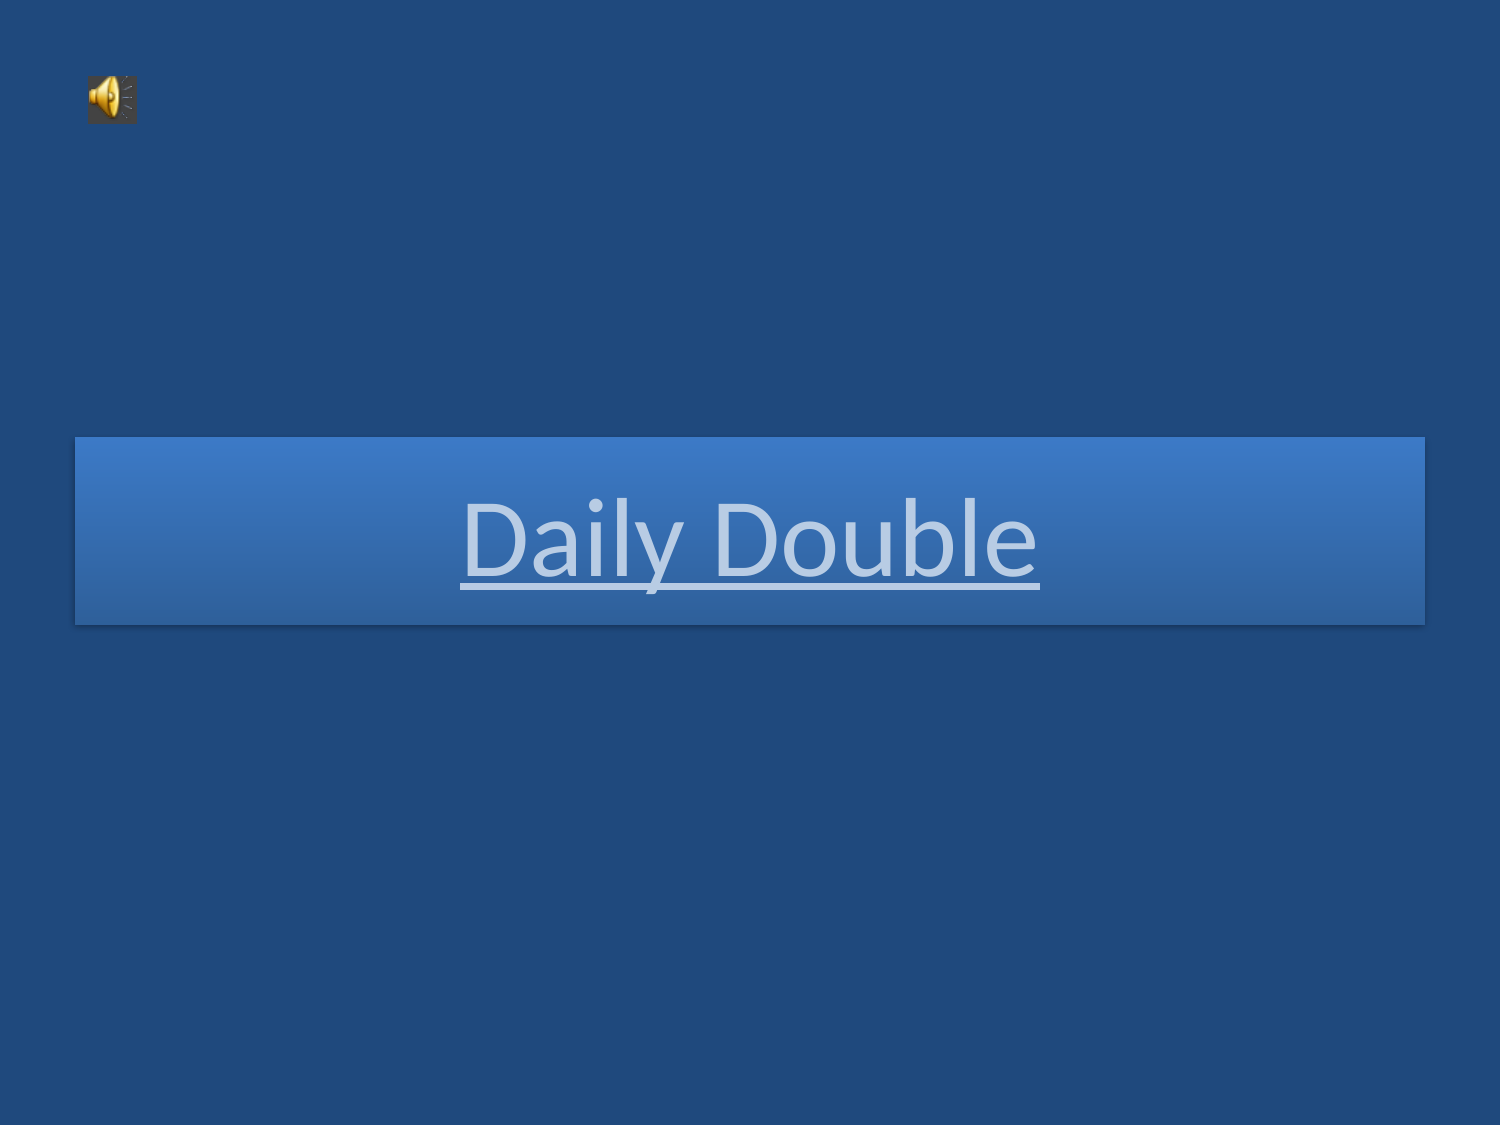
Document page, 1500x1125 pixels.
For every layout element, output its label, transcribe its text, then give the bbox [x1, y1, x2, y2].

picture [87, 74, 138, 126]
title Daily Double [75, 437, 1425, 625]
